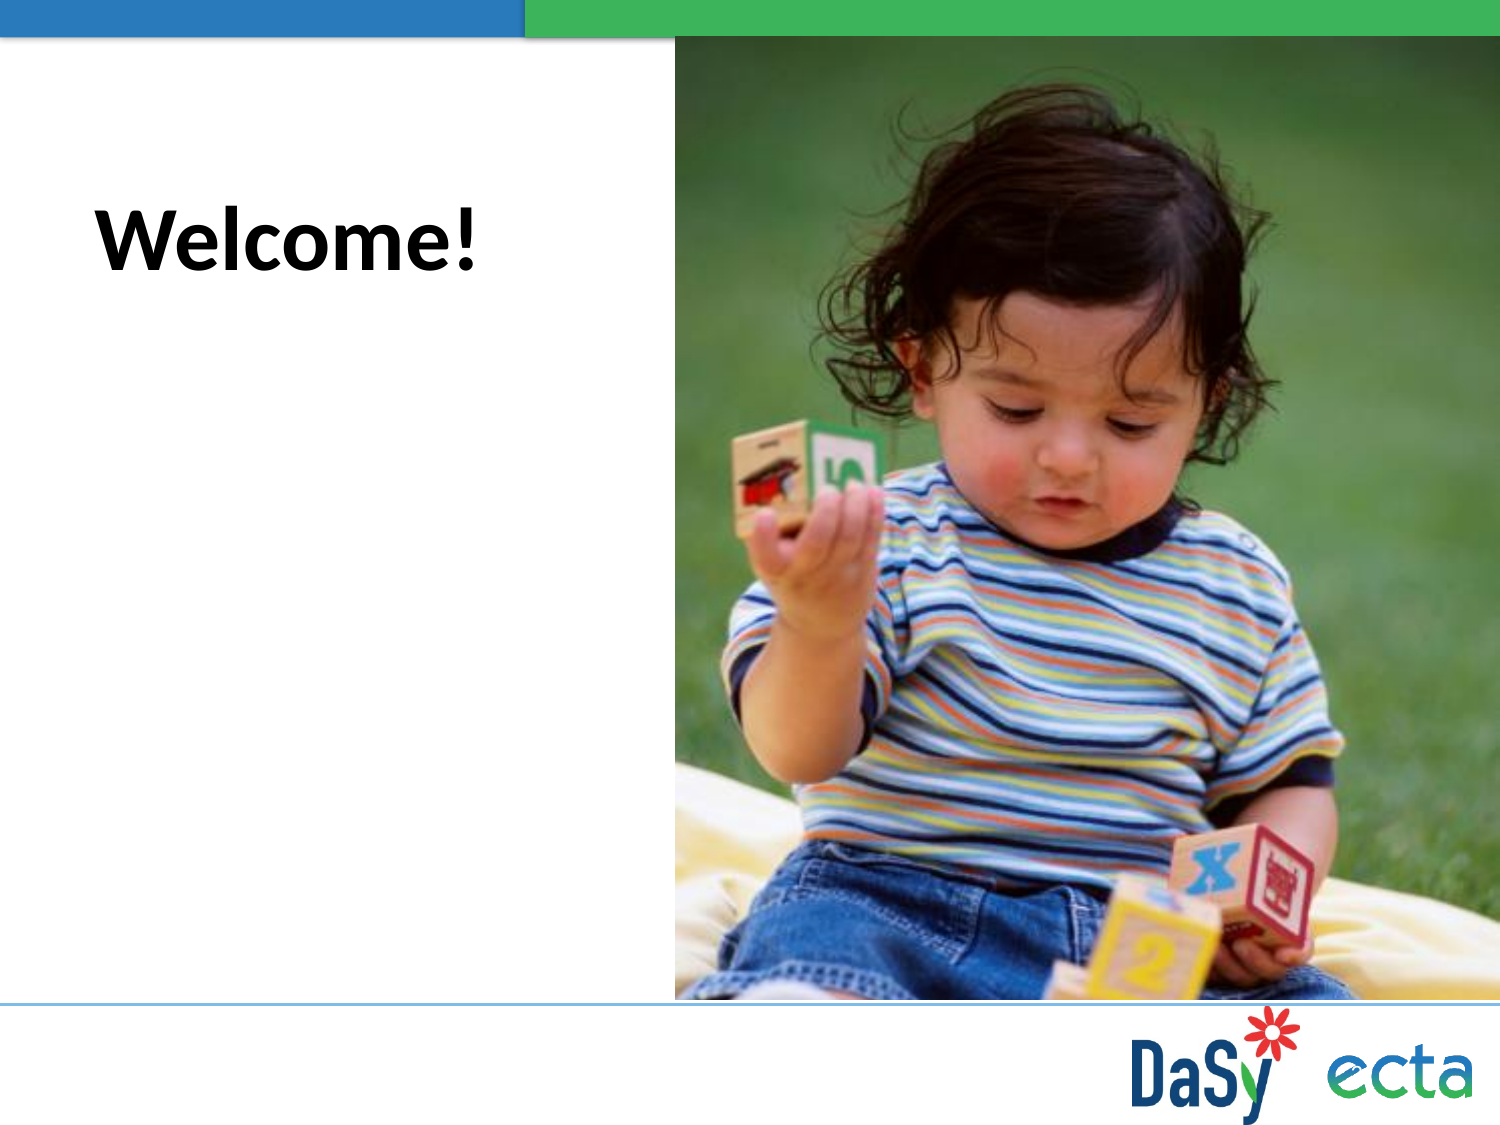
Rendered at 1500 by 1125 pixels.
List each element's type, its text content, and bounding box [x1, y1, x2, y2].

picture [1312, 1037, 1487, 1105]
title Welcome! [79, 102, 530, 379]
picture [1132, 1006, 1300, 1125]
slide_number 3 [1335, 1042, 1420, 1103]
picture [674, 35, 1500, 1001]
